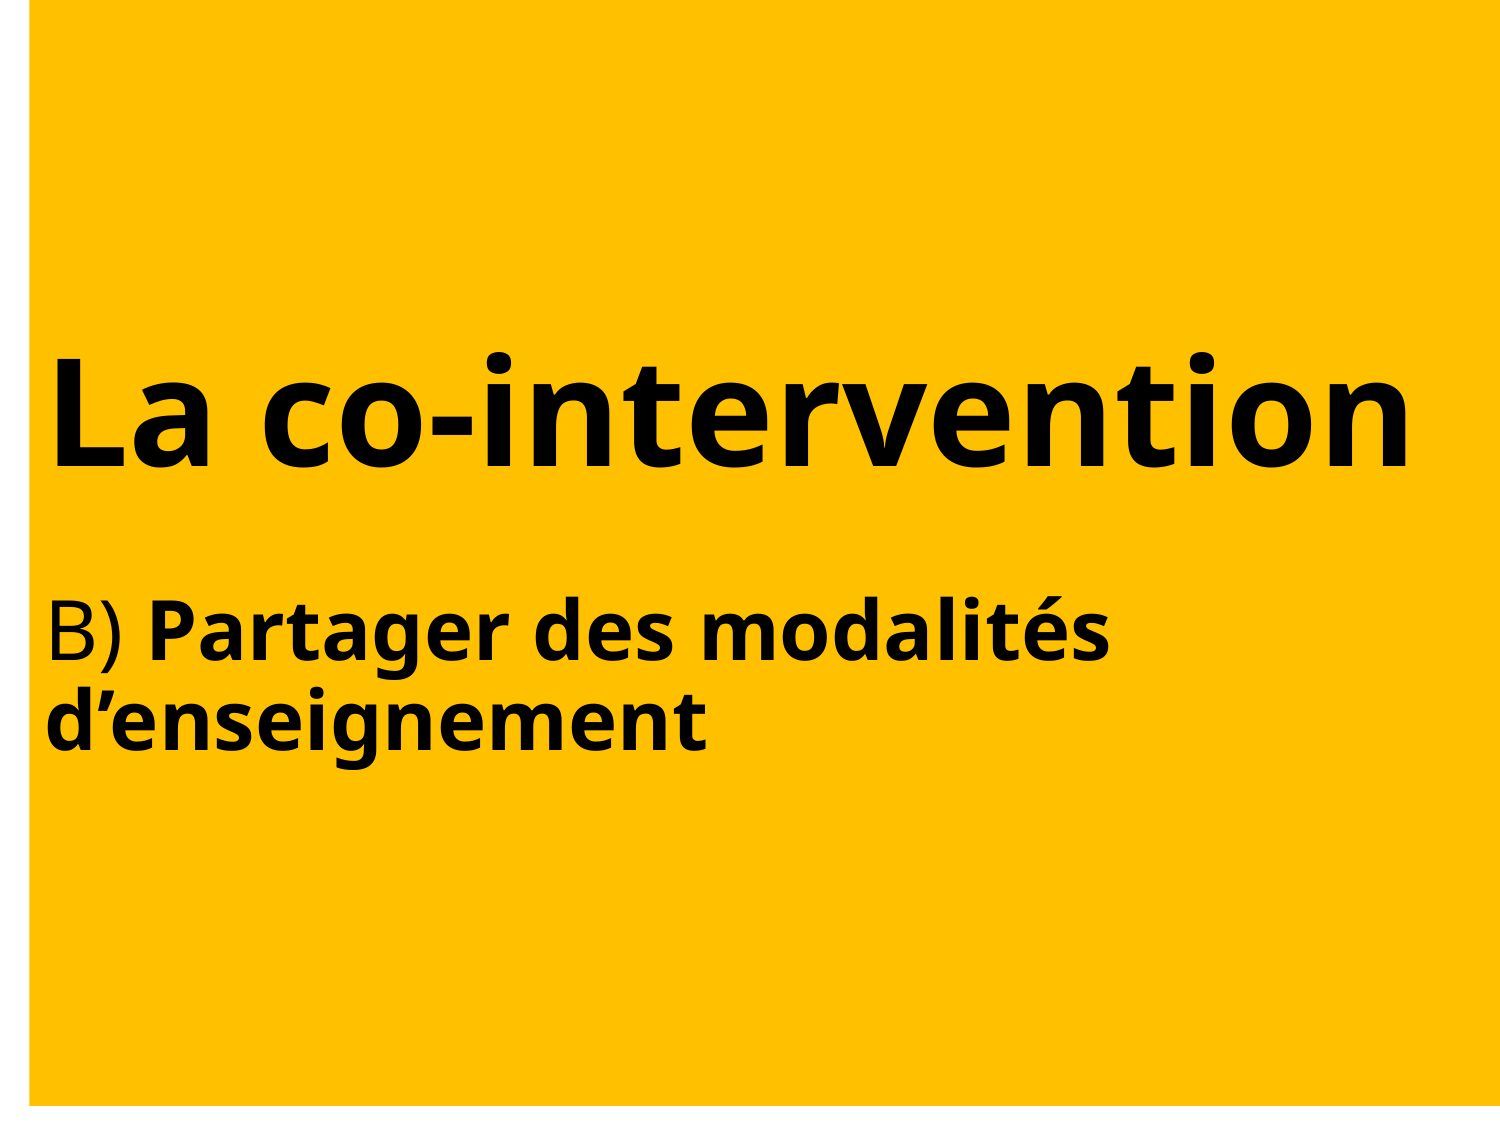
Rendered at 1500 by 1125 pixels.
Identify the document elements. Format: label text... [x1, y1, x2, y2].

title La co-intervention B) Partager des modalités d’enseignement [29, 0, 1500, 1106]
